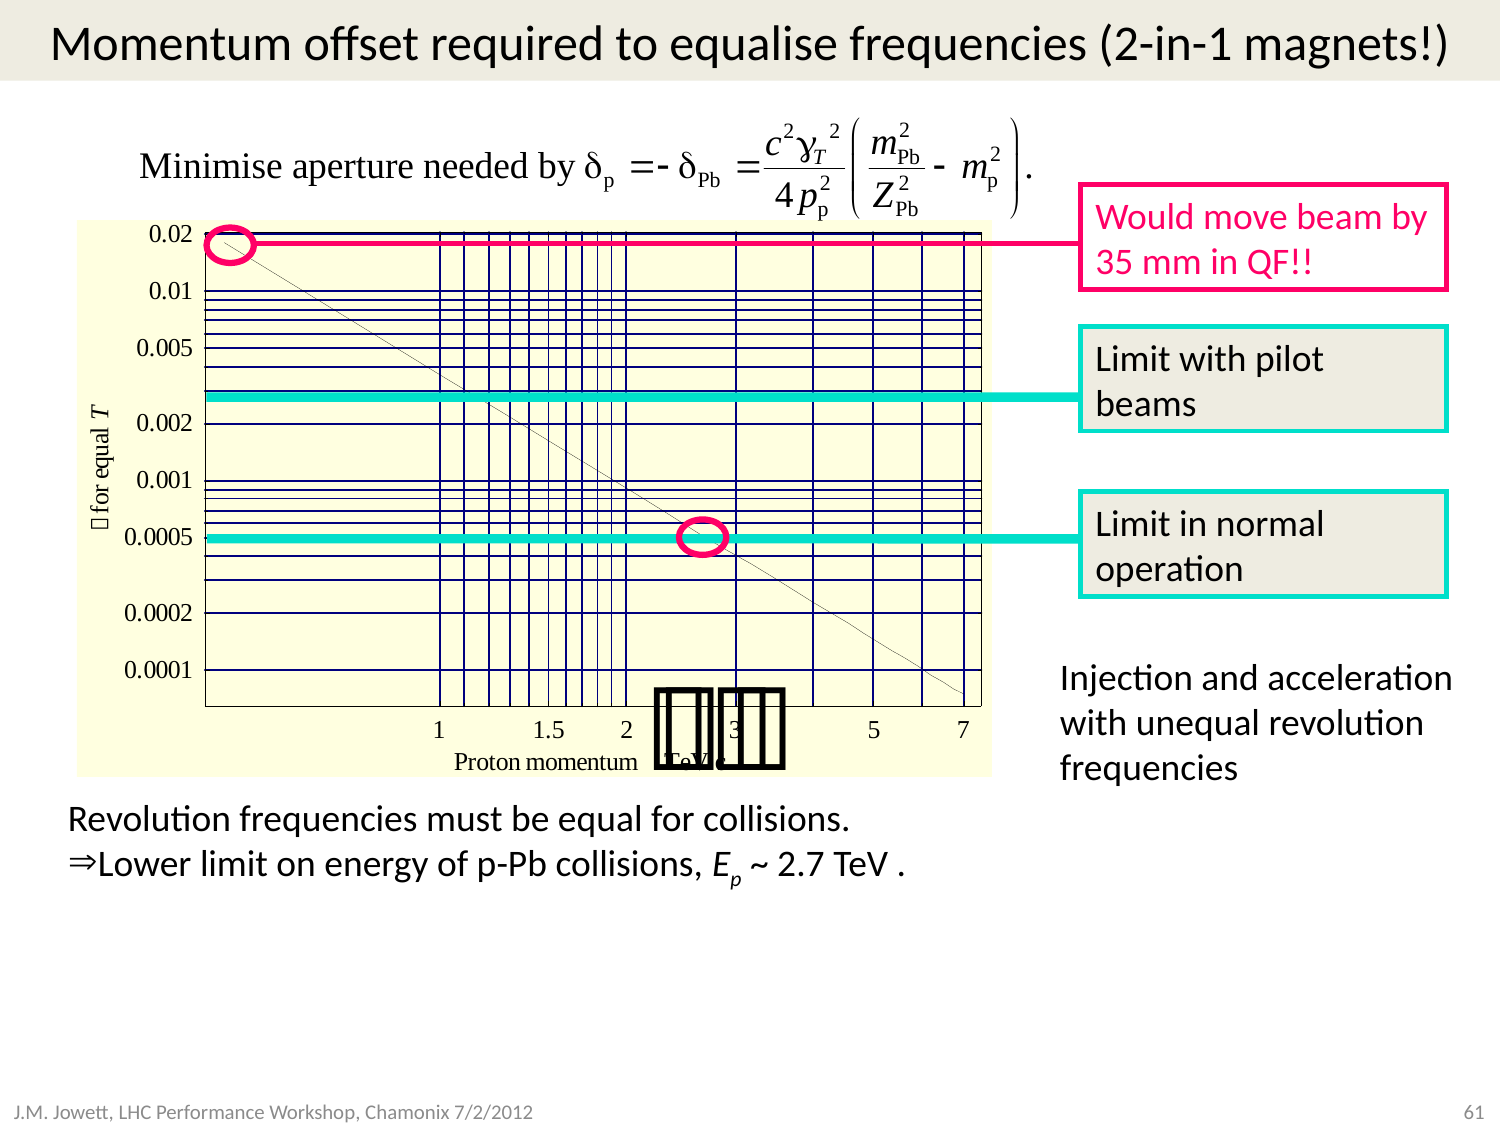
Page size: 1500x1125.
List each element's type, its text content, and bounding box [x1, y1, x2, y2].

text_box Revolution frequencies must be equal for collisions. Lower limit on energy of p-Pb collisions, Ep ~ 2.7 TeV . [53, 786, 1447, 898]
picture [76, 219, 994, 780]
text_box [253, 184, 1448, 295]
title Momentum offset required to equalise frequencies (2-in-1 magnets!) [0, 0, 1500, 81]
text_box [670, 453, 821, 496]
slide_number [0, 1094, 561, 1125]
text_box Injection and acceleration with unequal revolution frequencies [1045, 645, 1471, 795]
slide_number 61 [1149, 1094, 1500, 1125]
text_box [206, 326, 1448, 437]
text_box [135, 113, 1036, 227]
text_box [206, 491, 1448, 602]
